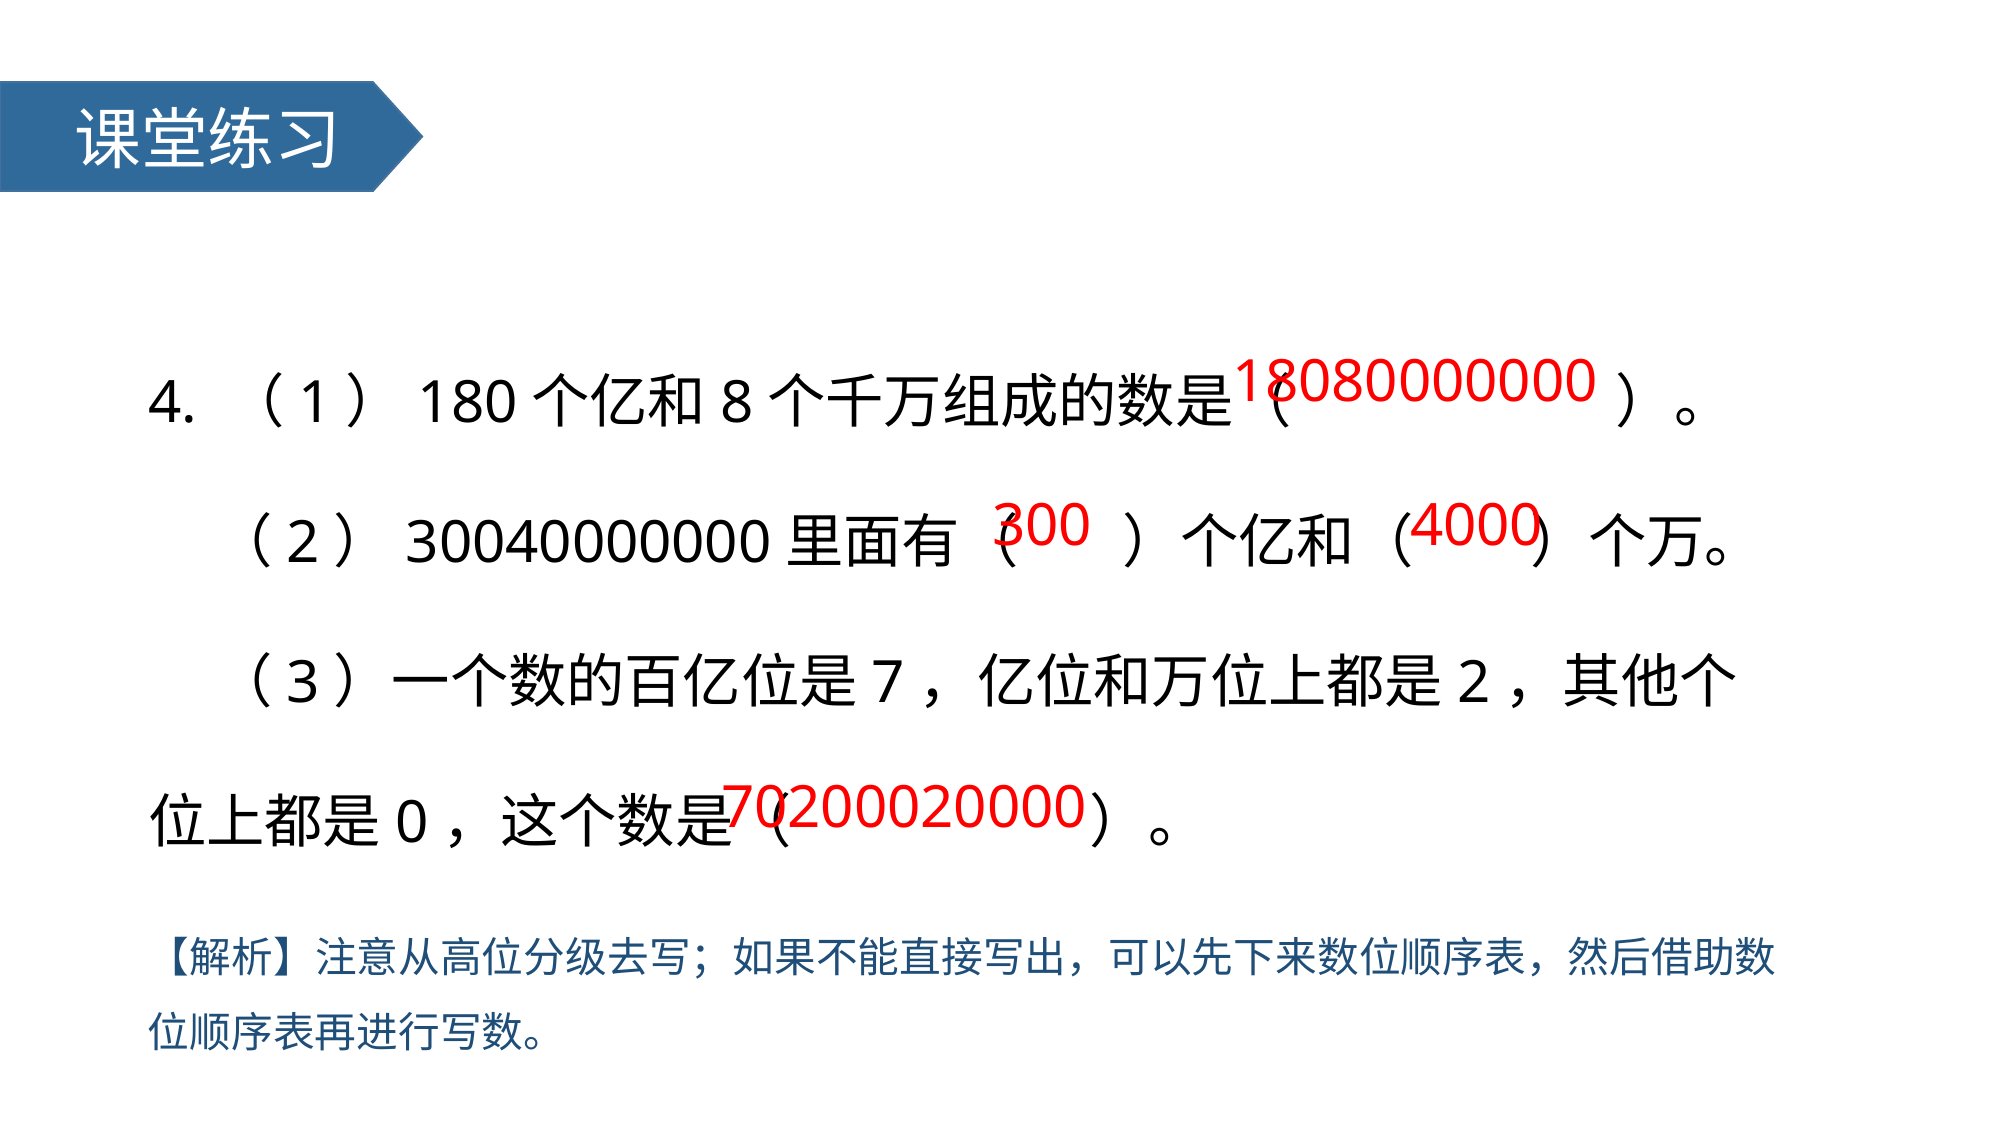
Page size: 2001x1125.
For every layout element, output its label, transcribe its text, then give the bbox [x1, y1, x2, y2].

text_box 4000 [1395, 479, 1574, 565]
text_box 70200020000 [706, 762, 1118, 847]
text_box 4. （1）180个亿和8个千万组成的数是（ ）。 （2）30040000000里面有（ ）个亿和（ ）个万。 （3）一个数的百亿位是7，亿位和万位上都是2，其他个位上都是0，这个数是（ ）。 [133, 286, 1754, 862]
text_box 【解析】注意从高位分级去写；如果不能直接写出，可以先下来数位顺序表，然后借助数位顺序表再进行写数。 [133, 898, 1823, 1064]
text_box 18080000000 [1217, 336, 1629, 421]
text_box 300 [977, 479, 1123, 565]
text_box 课堂练习 [0, 82, 423, 191]
